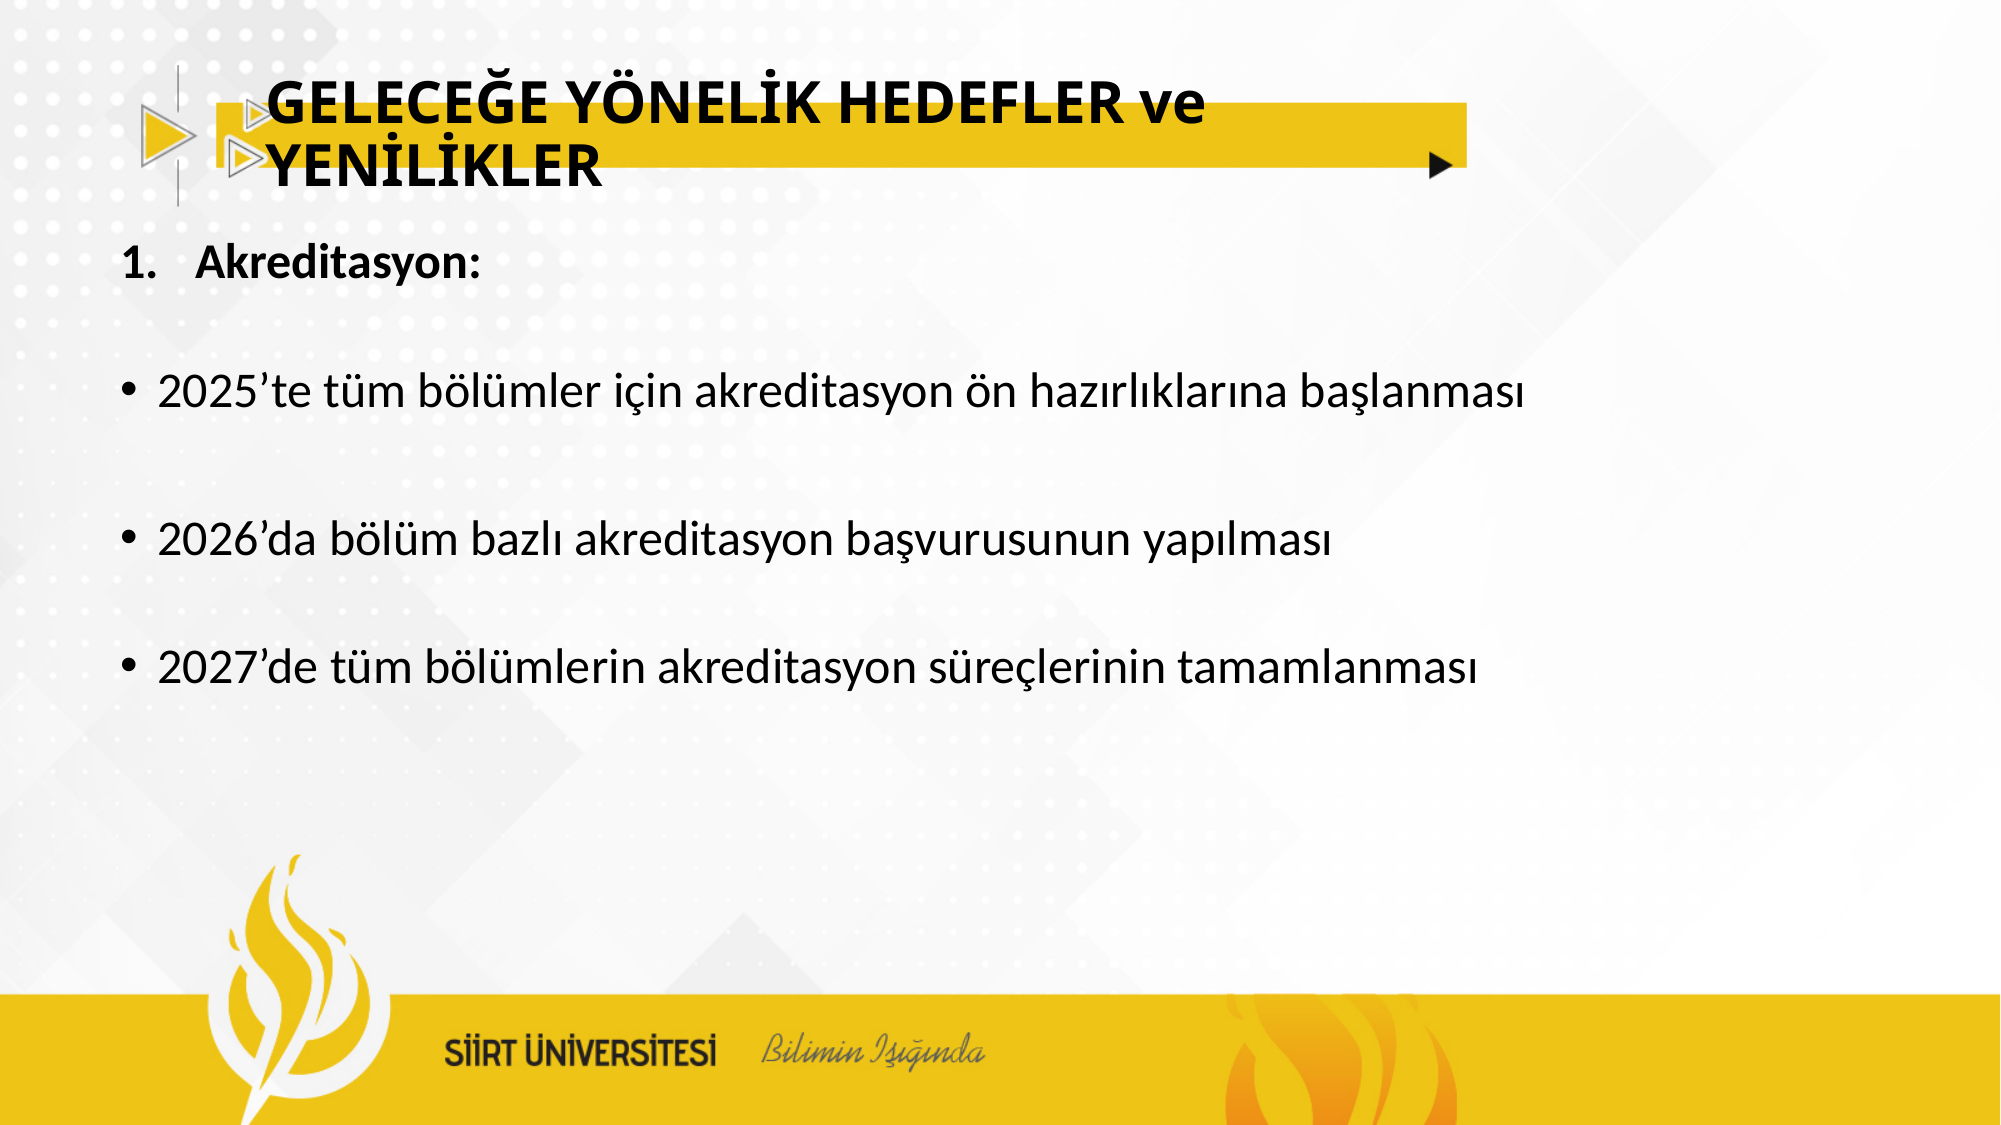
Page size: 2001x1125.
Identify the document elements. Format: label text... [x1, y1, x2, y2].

title GELECEĞE YÖNELİK HEDEFLER ve YENİLİKLER [250, 59, 1462, 213]
picture [0, 0, 2001, 1125]
list Akreditasyon: 2025’te tüm bölümler için akreditasyon ön hazırlıklarına başlanması 2026’da bölüm bazlı akreditasyon başvurusunun yapılması 2027’de tüm bölümlerin akreditasyon süreçlerinin tamamlanması [30, 227, 1889, 957]
